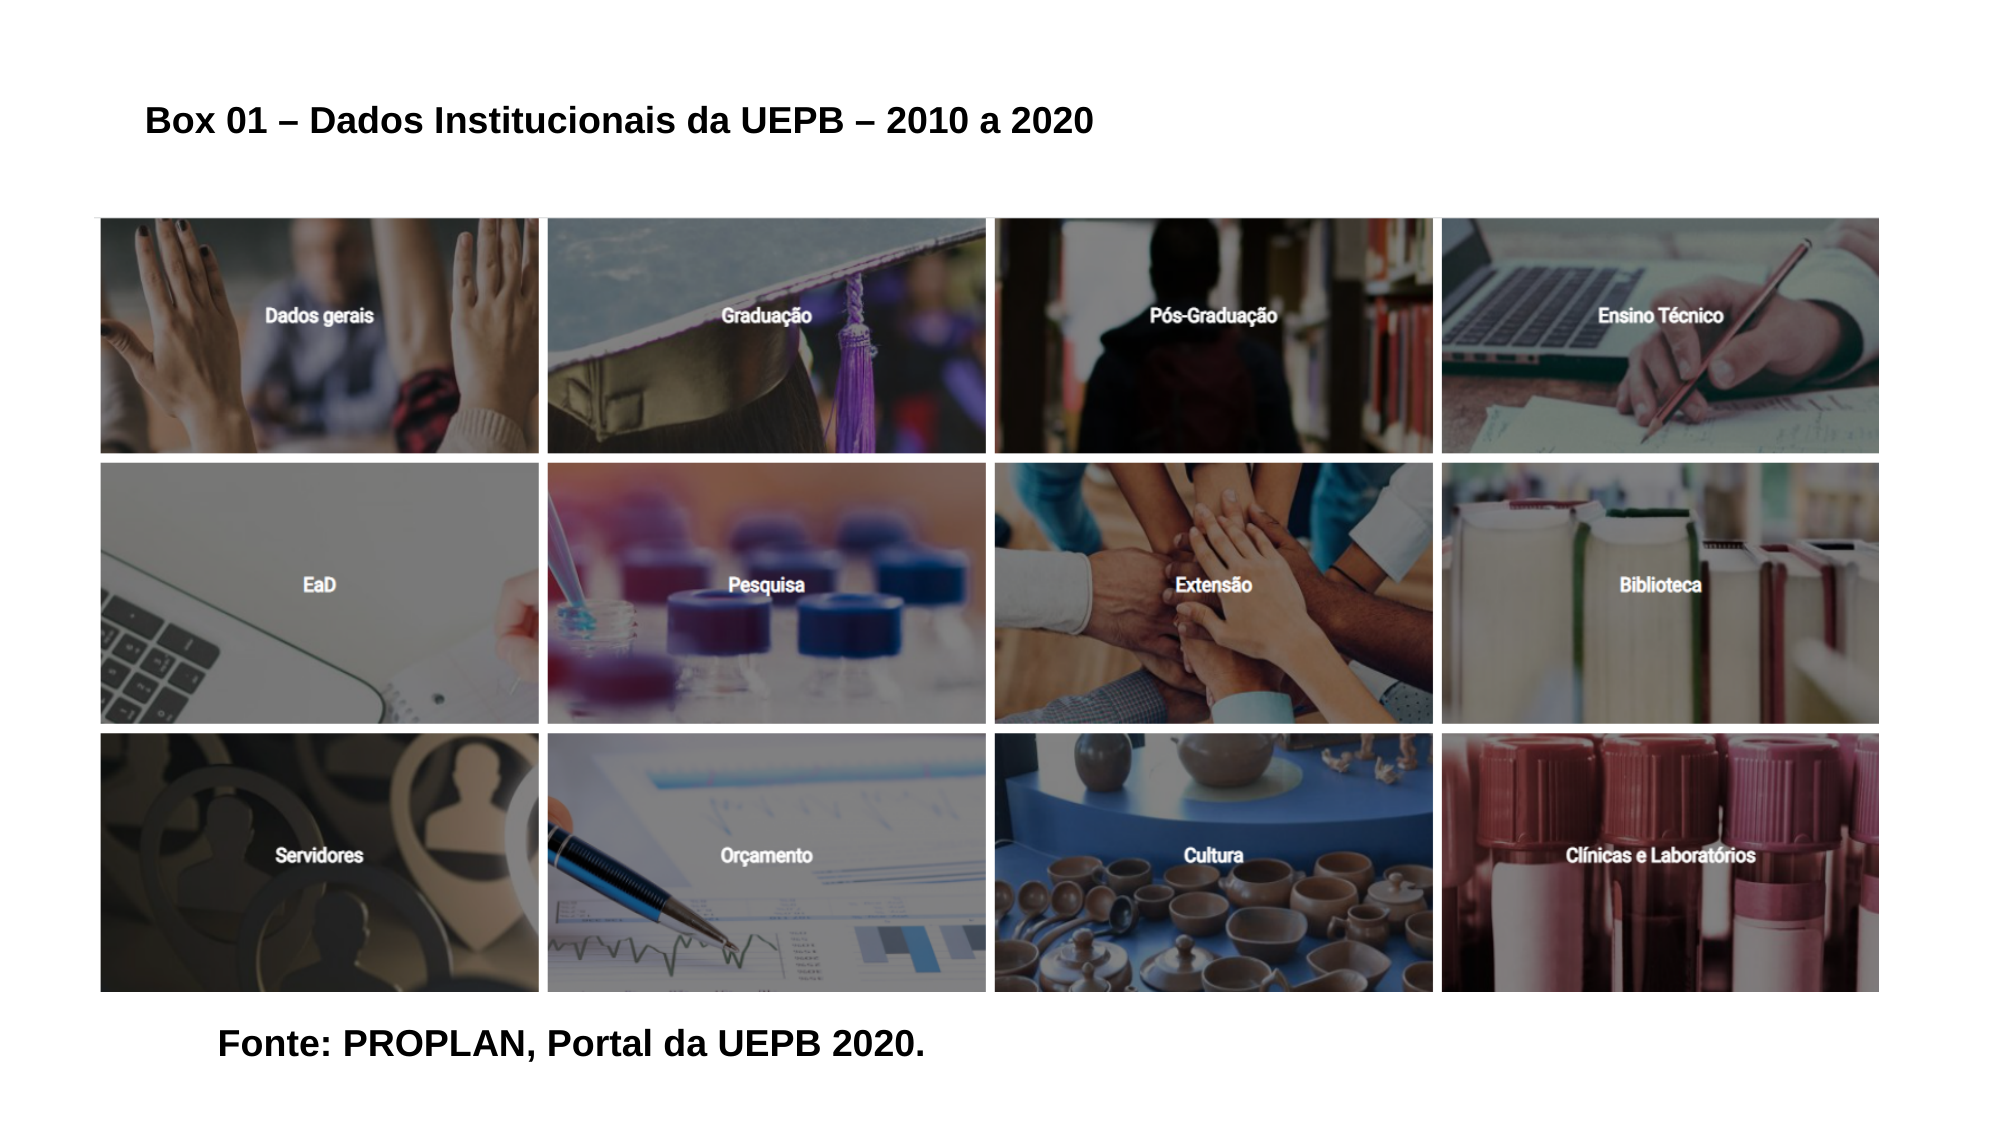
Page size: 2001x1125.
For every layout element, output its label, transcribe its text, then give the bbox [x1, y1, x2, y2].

text_box Fonte: PROPLAN, Portal da UEPB 2020. [202, 1011, 1203, 1072]
text_box Box 01 – Dados Institucionais da UEPB – 2010 a 2020 [130, 88, 1130, 149]
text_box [94, 216, 1879, 992]
